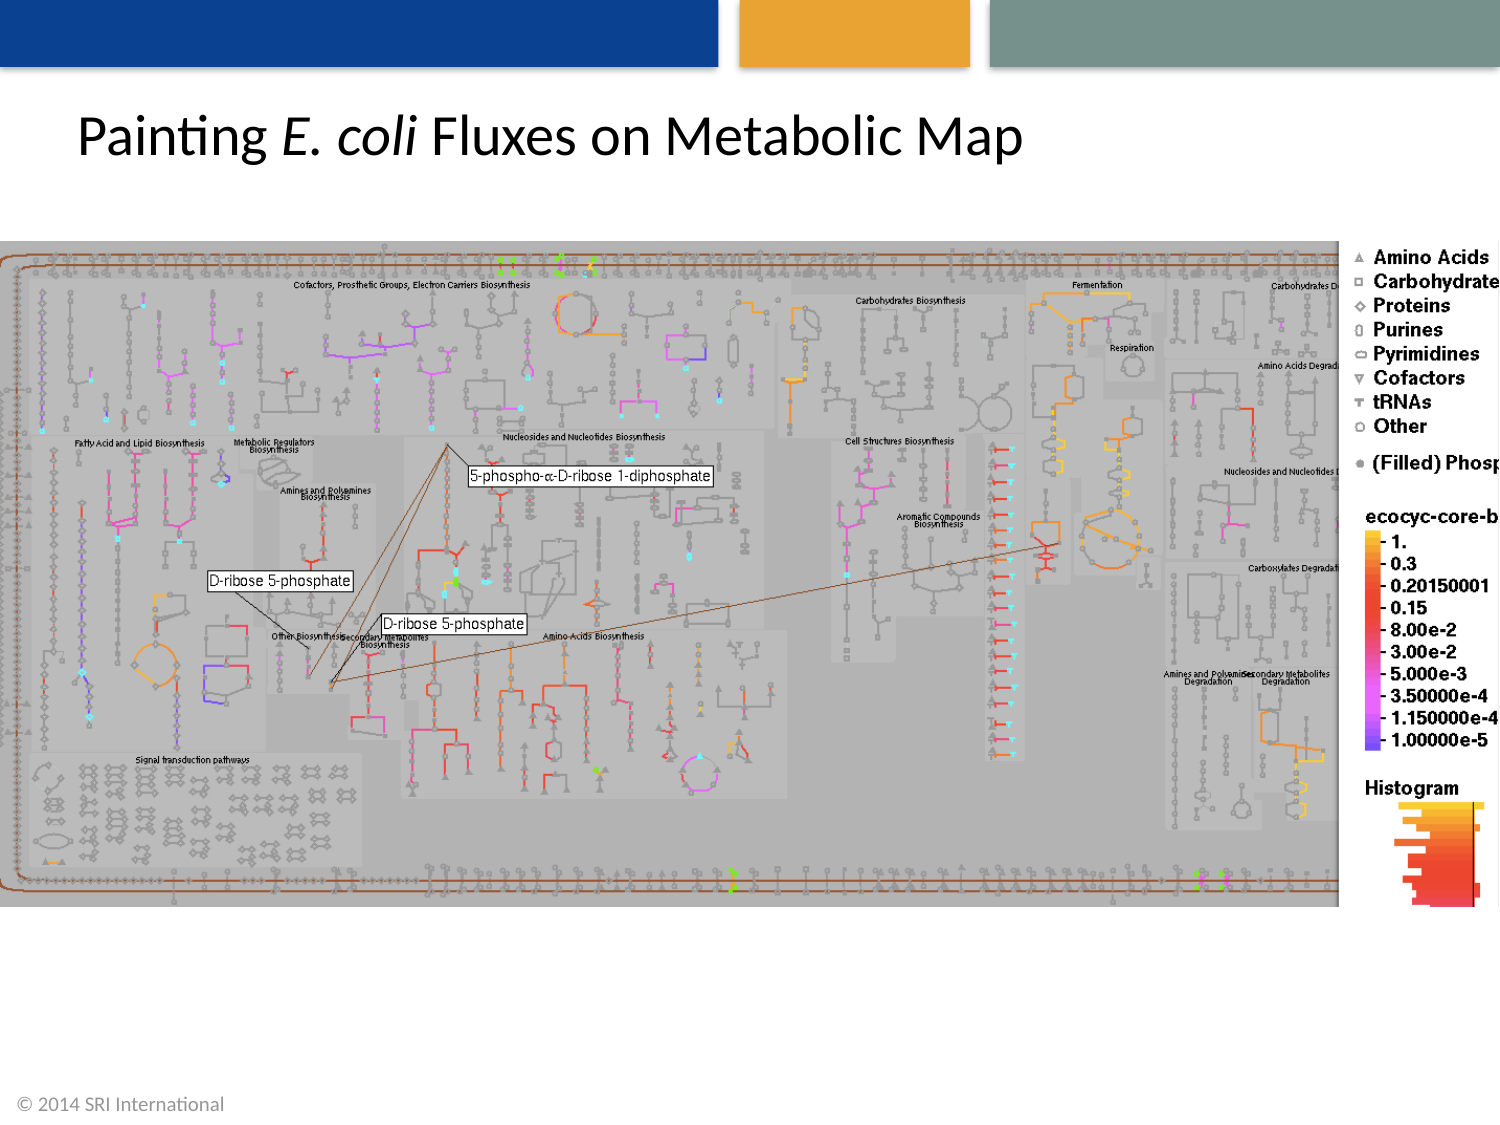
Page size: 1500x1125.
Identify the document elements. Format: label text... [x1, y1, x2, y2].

title Painting E. coli Fluxes on Metabolic Map [62, 44, 1413, 233]
picture [0, 241, 1500, 907]
